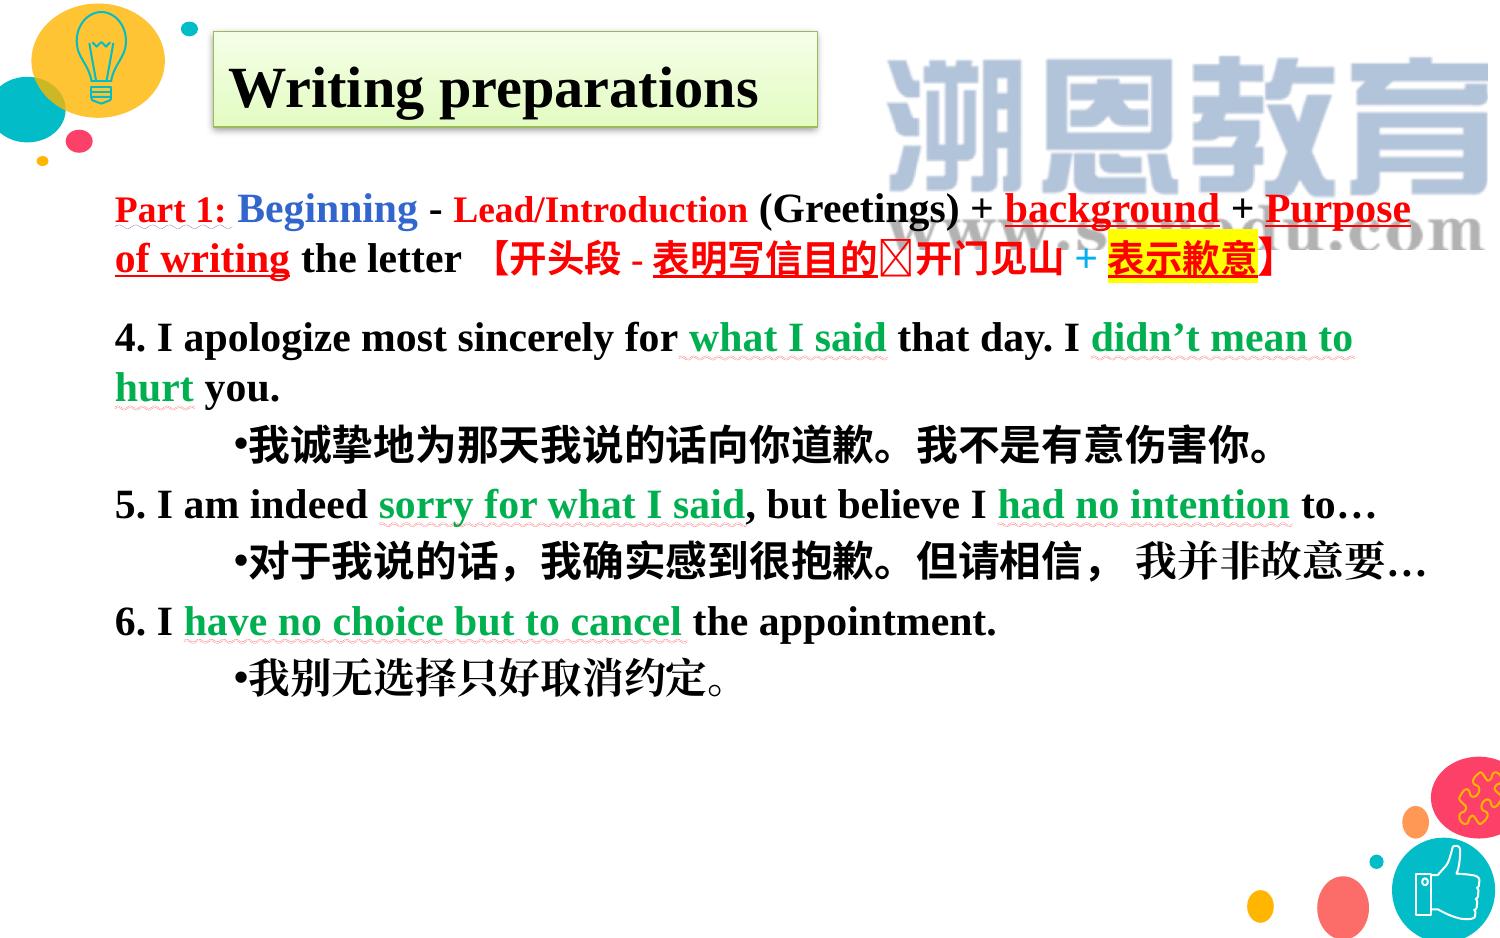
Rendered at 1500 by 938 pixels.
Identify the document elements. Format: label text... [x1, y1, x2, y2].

text_box Writing preparations [213, 31, 818, 128]
picture [884, 54, 1488, 250]
list Part 1: Beginning - Lead/Introduction (Greetings) + background + Purpose of writing the letter【开头段-表明写信目的开门见山+表示歉意】 4. I apologize most sincerely for what I said that day. I didn’t mean to hurt you. 我诚挚地为那天我说的话向你道歉。我不是有意伤害你。 5. I am indeed sorry for what I said, but believe I had no intention to… 对于我说的话，我确实感到很抱歉。但请相信， 我并非故意要… 6. I have no choice but to cancel the appointment. 我别无选择只好取消约定。 [100, 173, 1451, 835]
